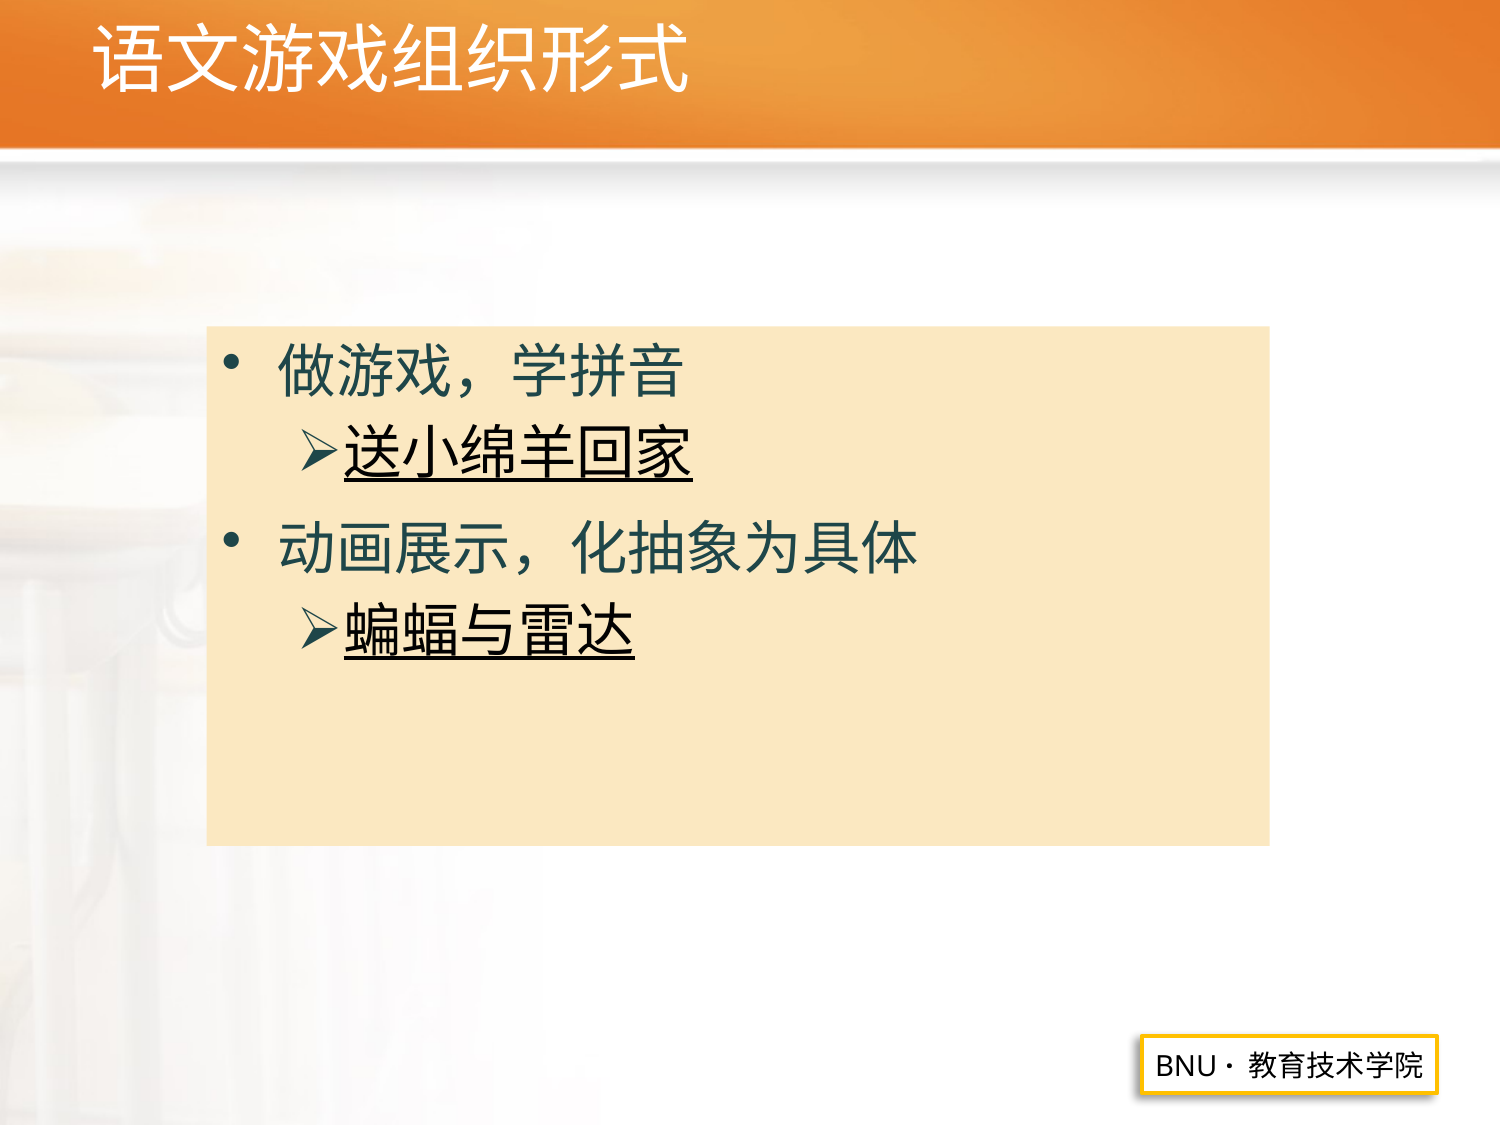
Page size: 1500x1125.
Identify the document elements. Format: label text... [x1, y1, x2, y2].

title 语文游戏组织形式 [75, 45, 1425, 138]
list 做游戏，学拼音 送小绵羊回家 动画展示，化抽象为具体 蝙蝠与雷达 [206, 326, 1270, 846]
picture [0, 0, 1500, 1125]
